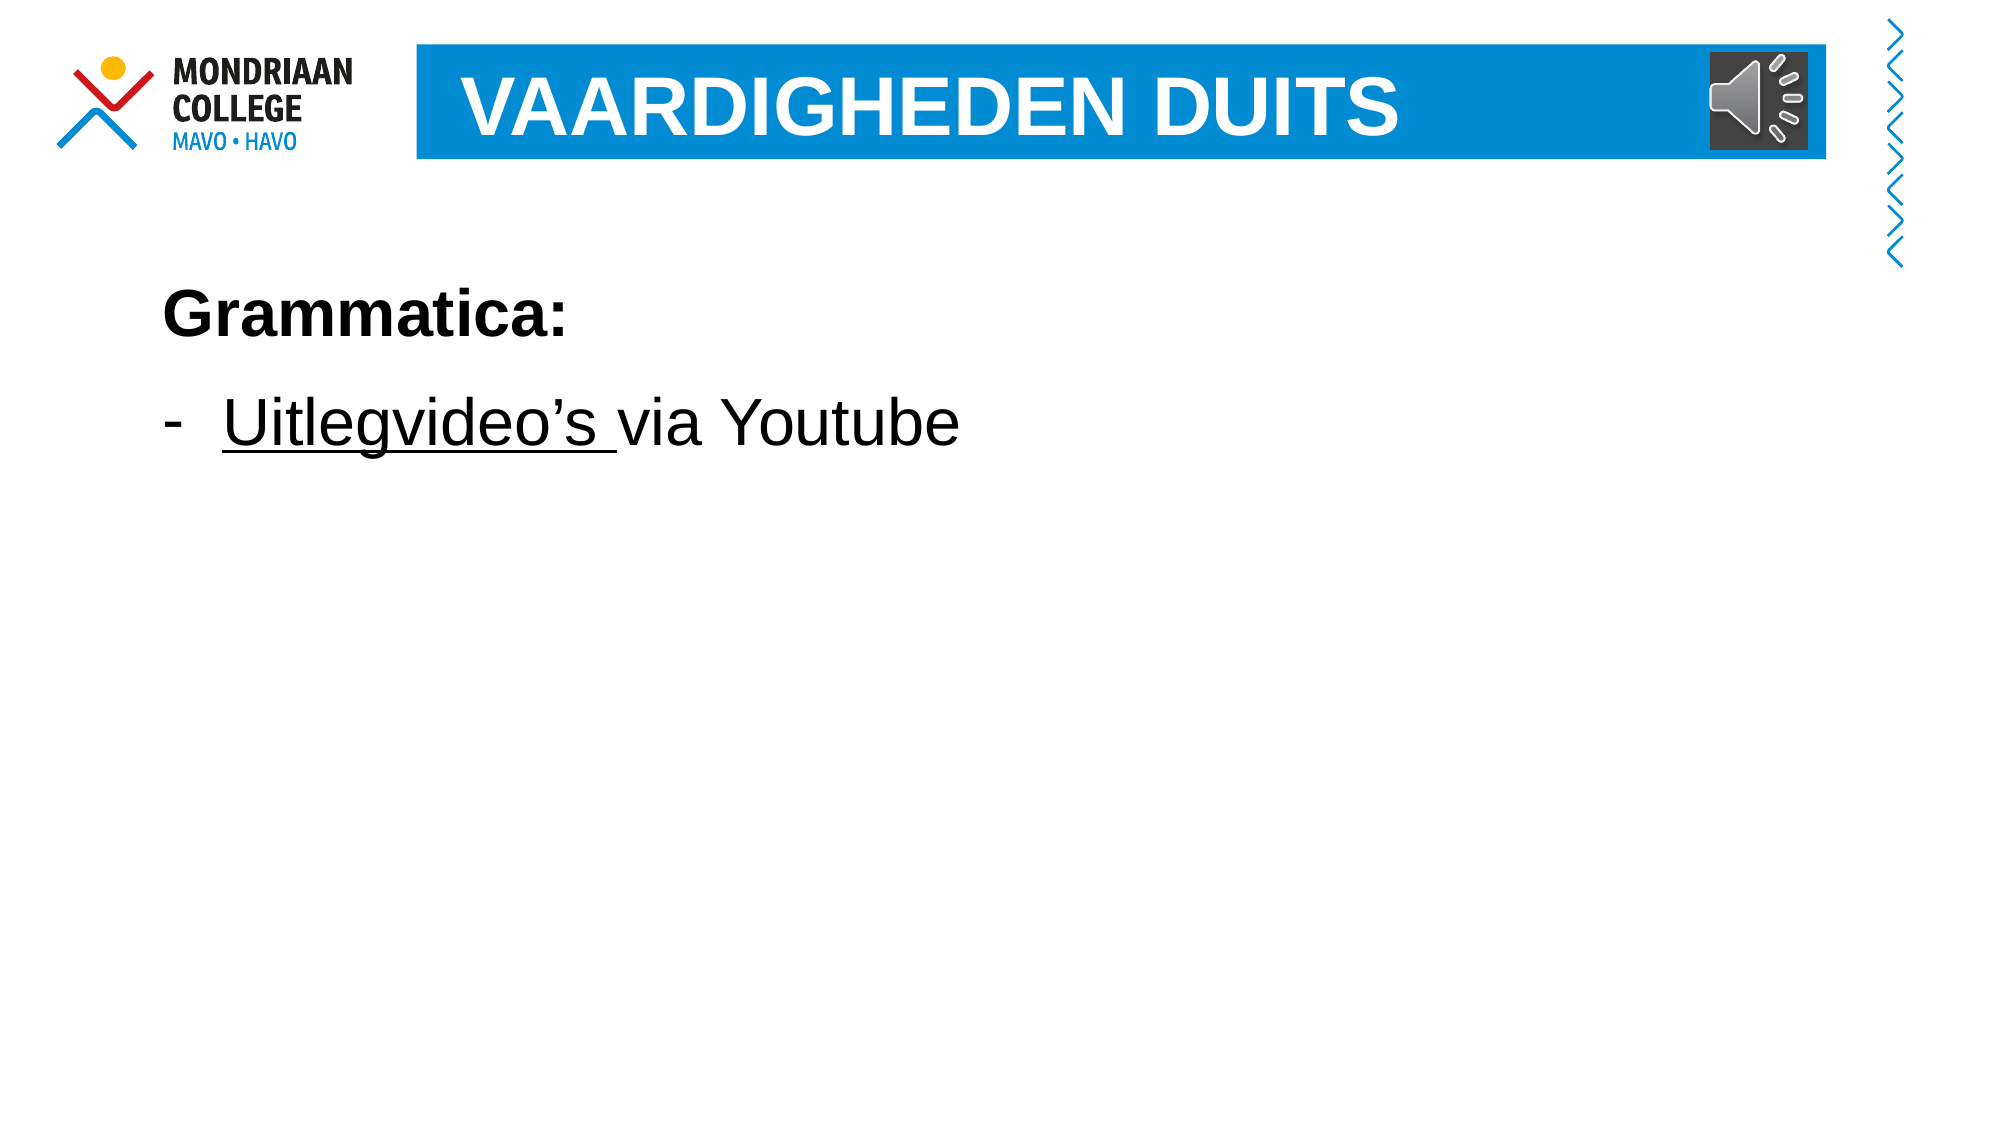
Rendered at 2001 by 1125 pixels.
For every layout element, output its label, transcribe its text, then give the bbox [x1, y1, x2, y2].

picture [1710, 53, 1807, 149]
list Grammatica: Uitlegvideo’s via Youtube [147, 261, 1827, 1010]
text_box VAARDIGHEDEN DUITS [416, 44, 1827, 160]
